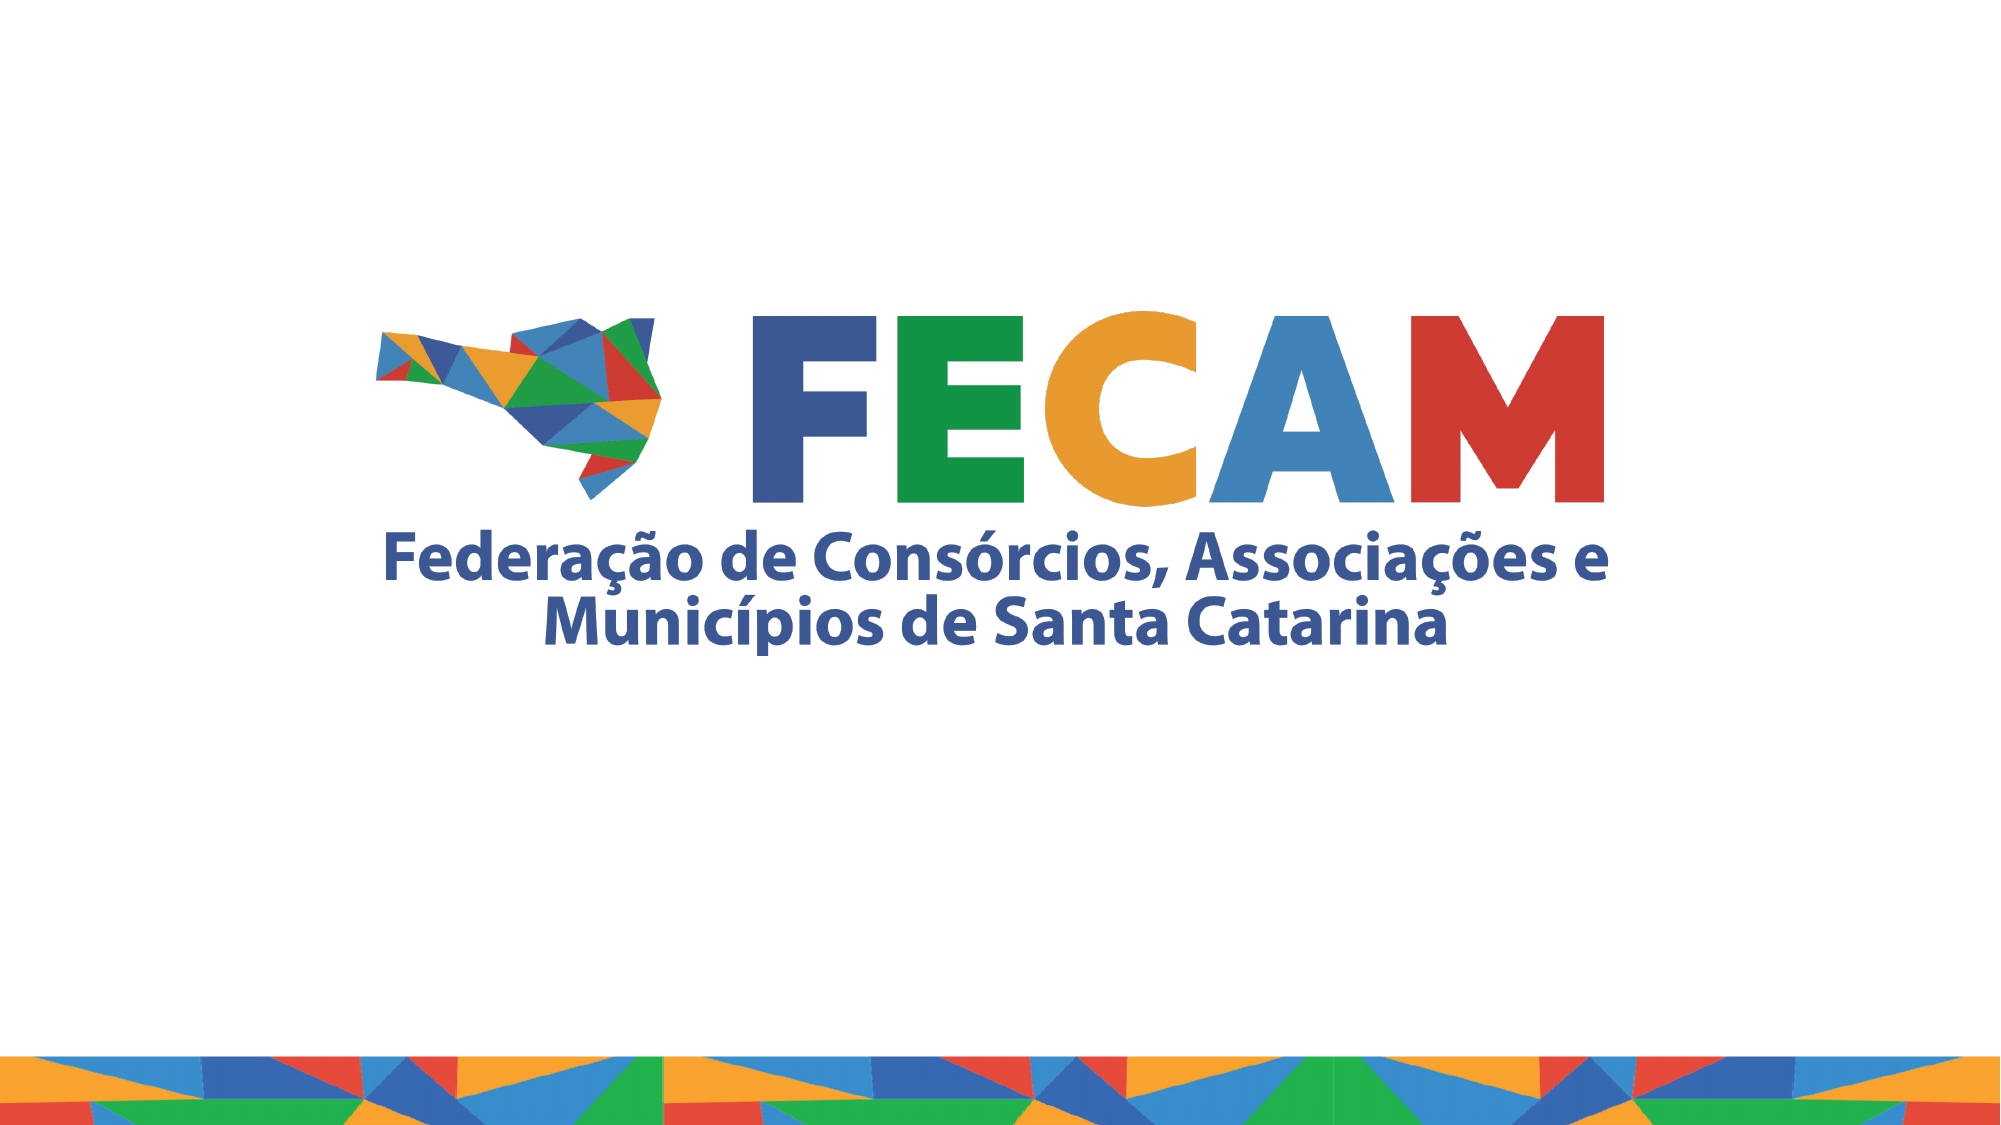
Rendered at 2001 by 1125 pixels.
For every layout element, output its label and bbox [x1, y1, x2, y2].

picture [0, 1055, 2000, 1125]
picture [367, 310, 1633, 656]
